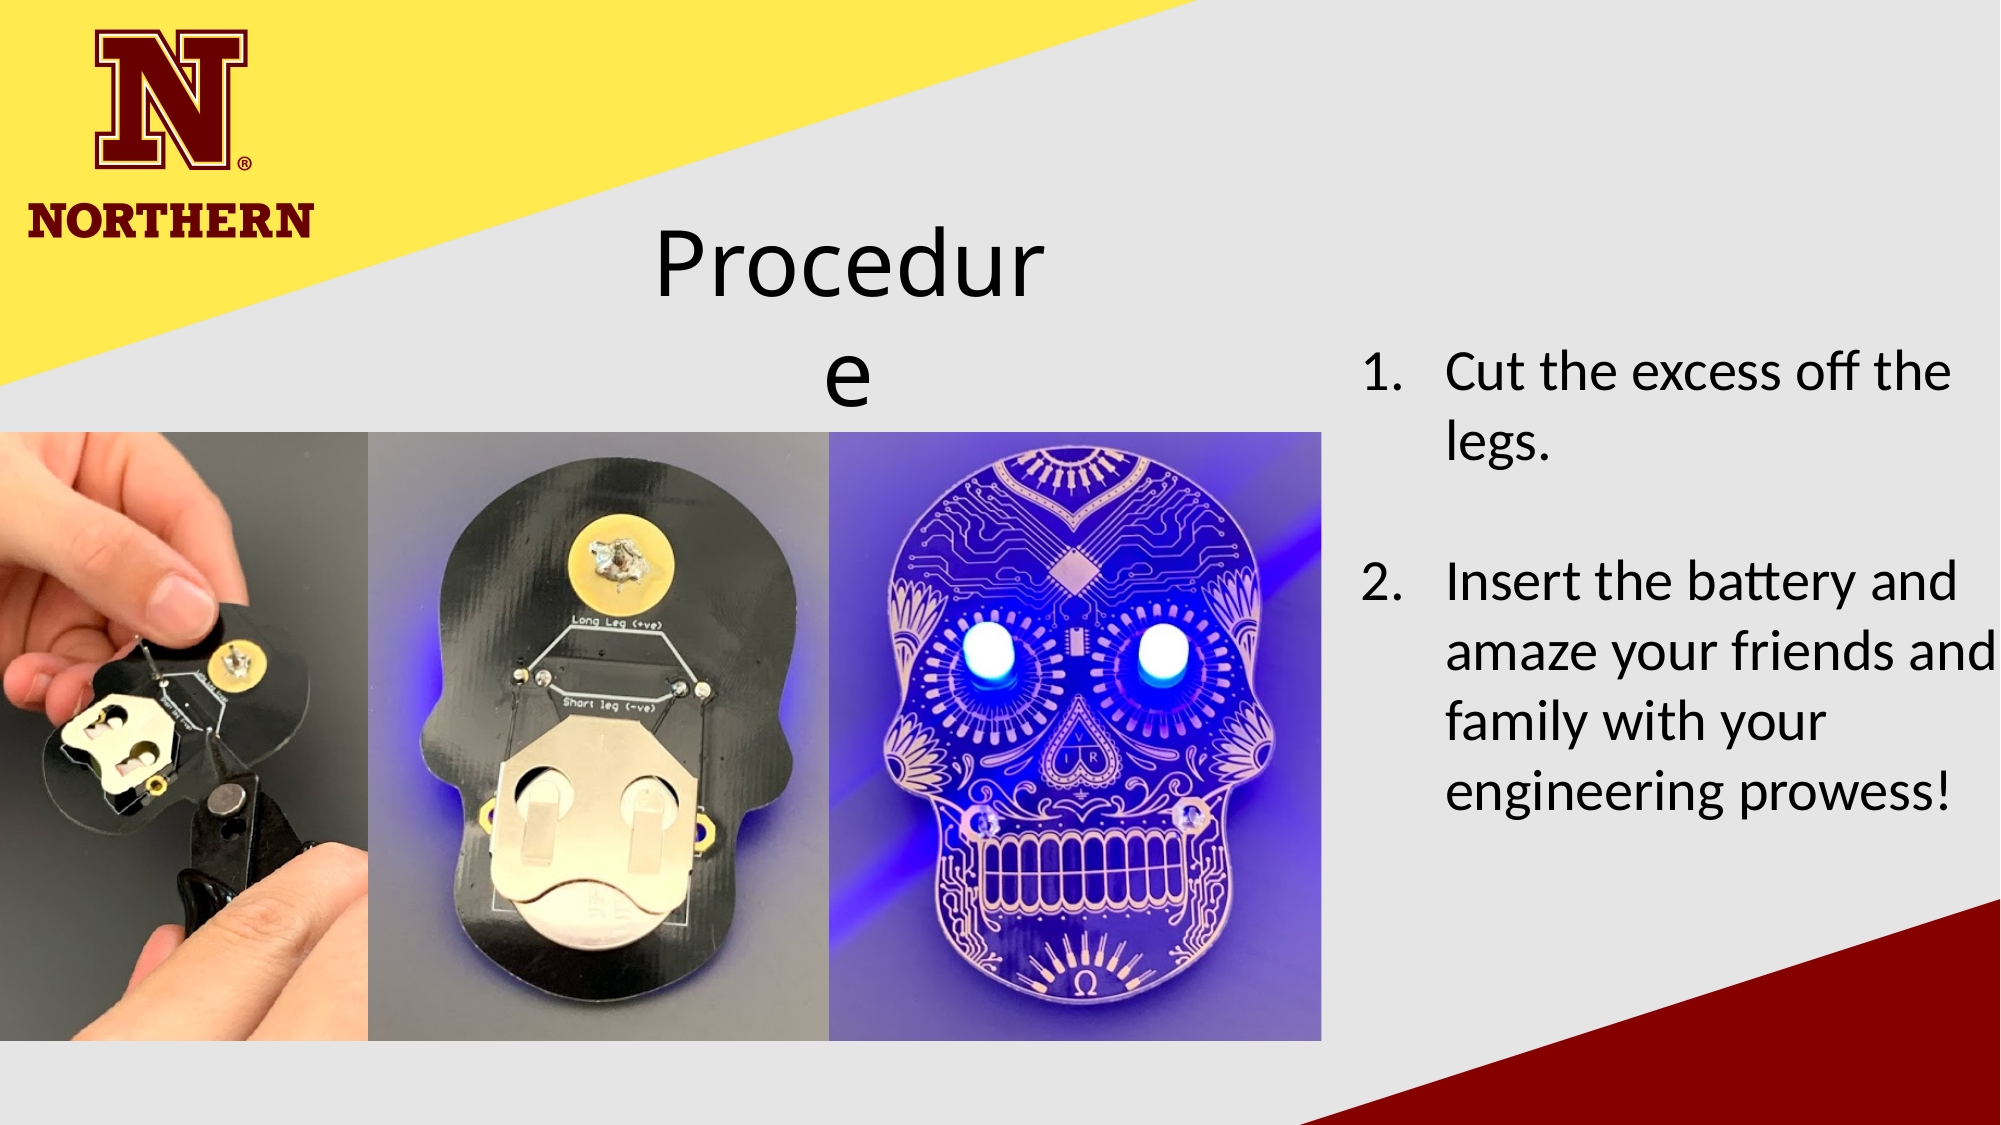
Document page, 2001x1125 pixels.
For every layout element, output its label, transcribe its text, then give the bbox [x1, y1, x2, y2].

text_box Cut the excess off the legs. Insert the battery and amaze your friends and family with your engineering prowess! [1345, 324, 2000, 920]
picture [0, 0, 2001, 1125]
text_box Procedure [623, 197, 1074, 432]
